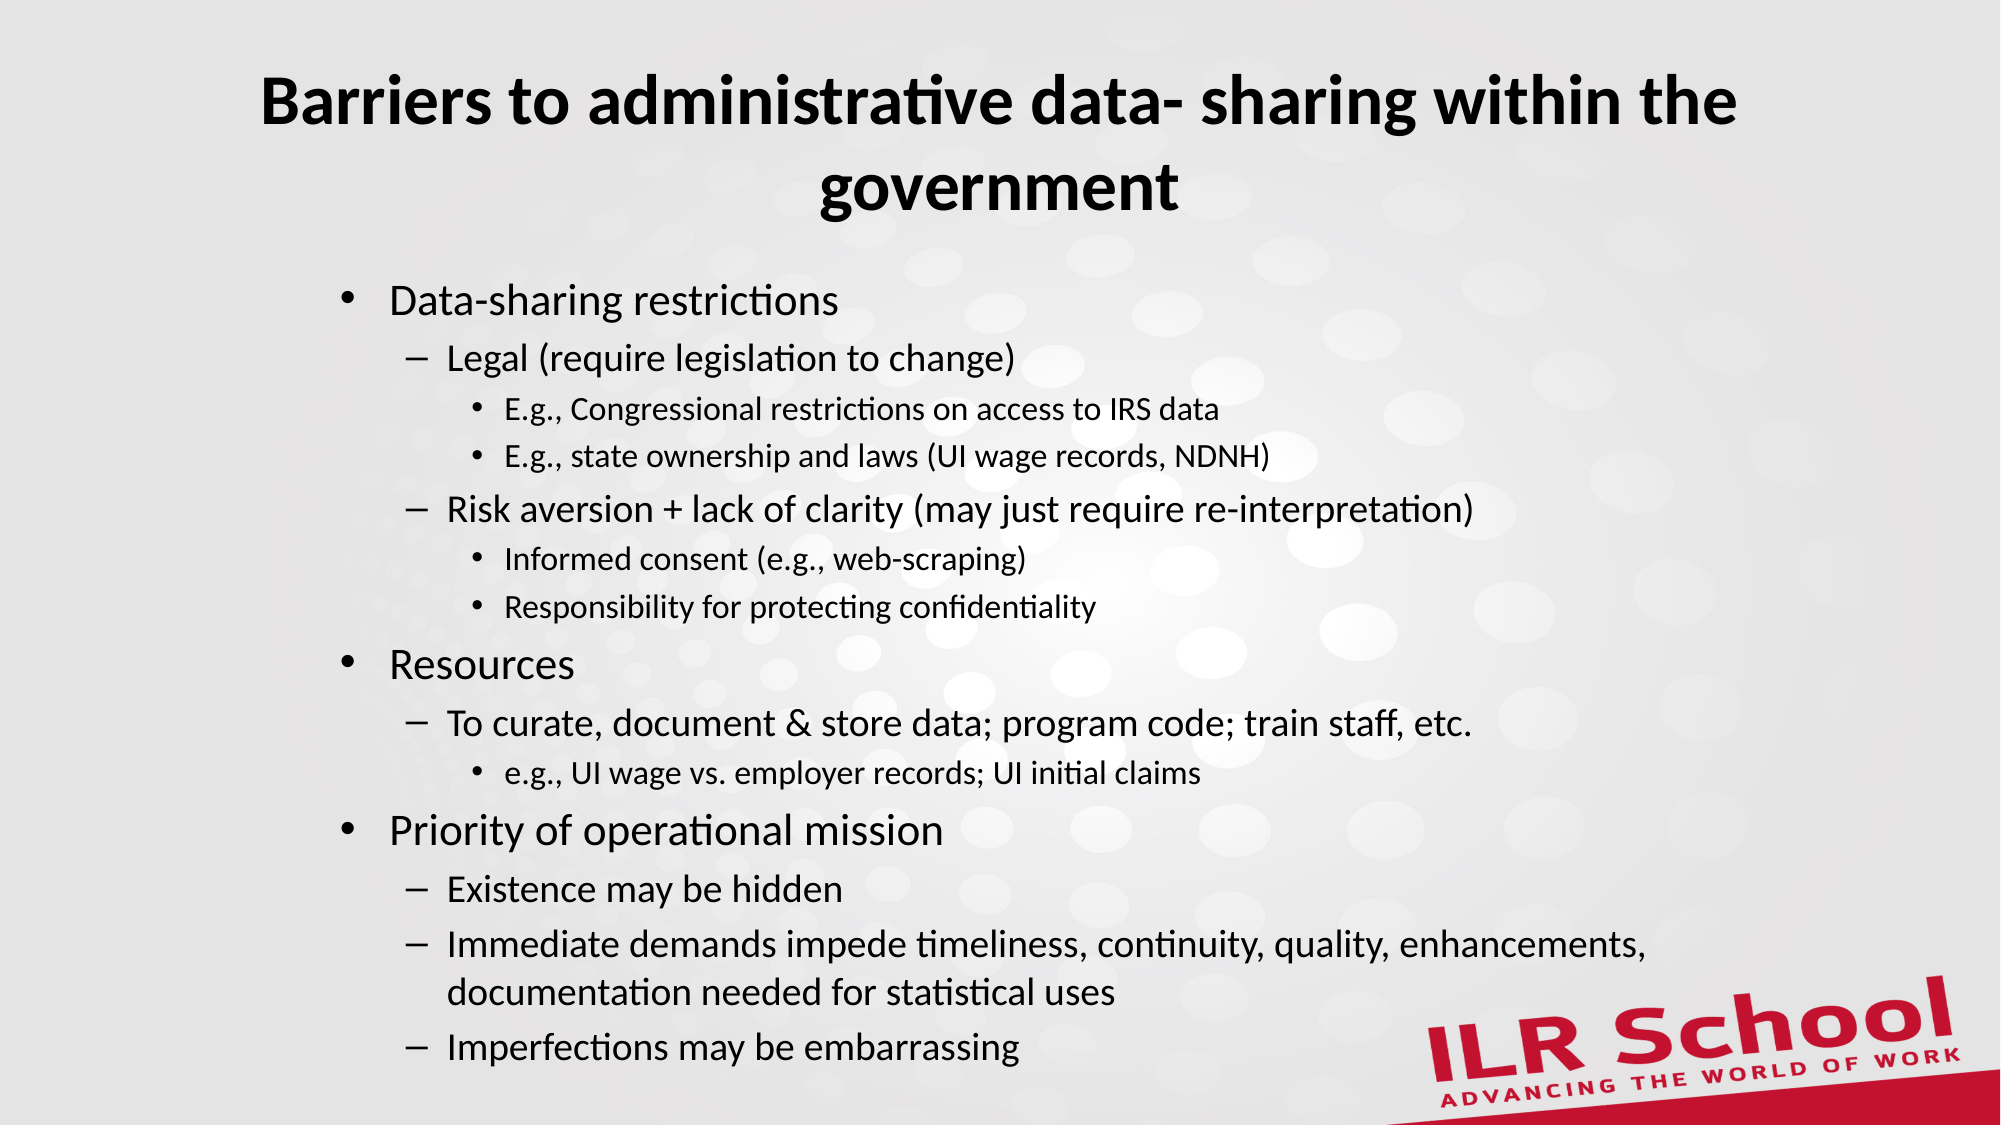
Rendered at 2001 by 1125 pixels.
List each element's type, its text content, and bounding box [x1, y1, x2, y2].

picture [0, 0, 2001, 1125]
list Data-sharing restrictions Legal (require legislation to change) E.g., Congressional restrictions on access to IRS data E.g., state ownership and laws (UI wage records, NDNH) Risk aversion + lack of clarity (may just require re-interpretation) Informed consent (e.g., web-scraping) Responsibility for protecting confidentiality Resources To curate, document & store data; program code; train staff, etc. e.g., UI wage vs. employer records; UI initial claims Priority of operational mission Existence may be hidden Immediate demands impede timeliness, continuity, quality, enhancements, documentation needed for statistical uses Imperfections may be embarrassing [324, 262, 1675, 1080]
title Barriers to administrative data- sharing within the government [99, 45, 1900, 233]
